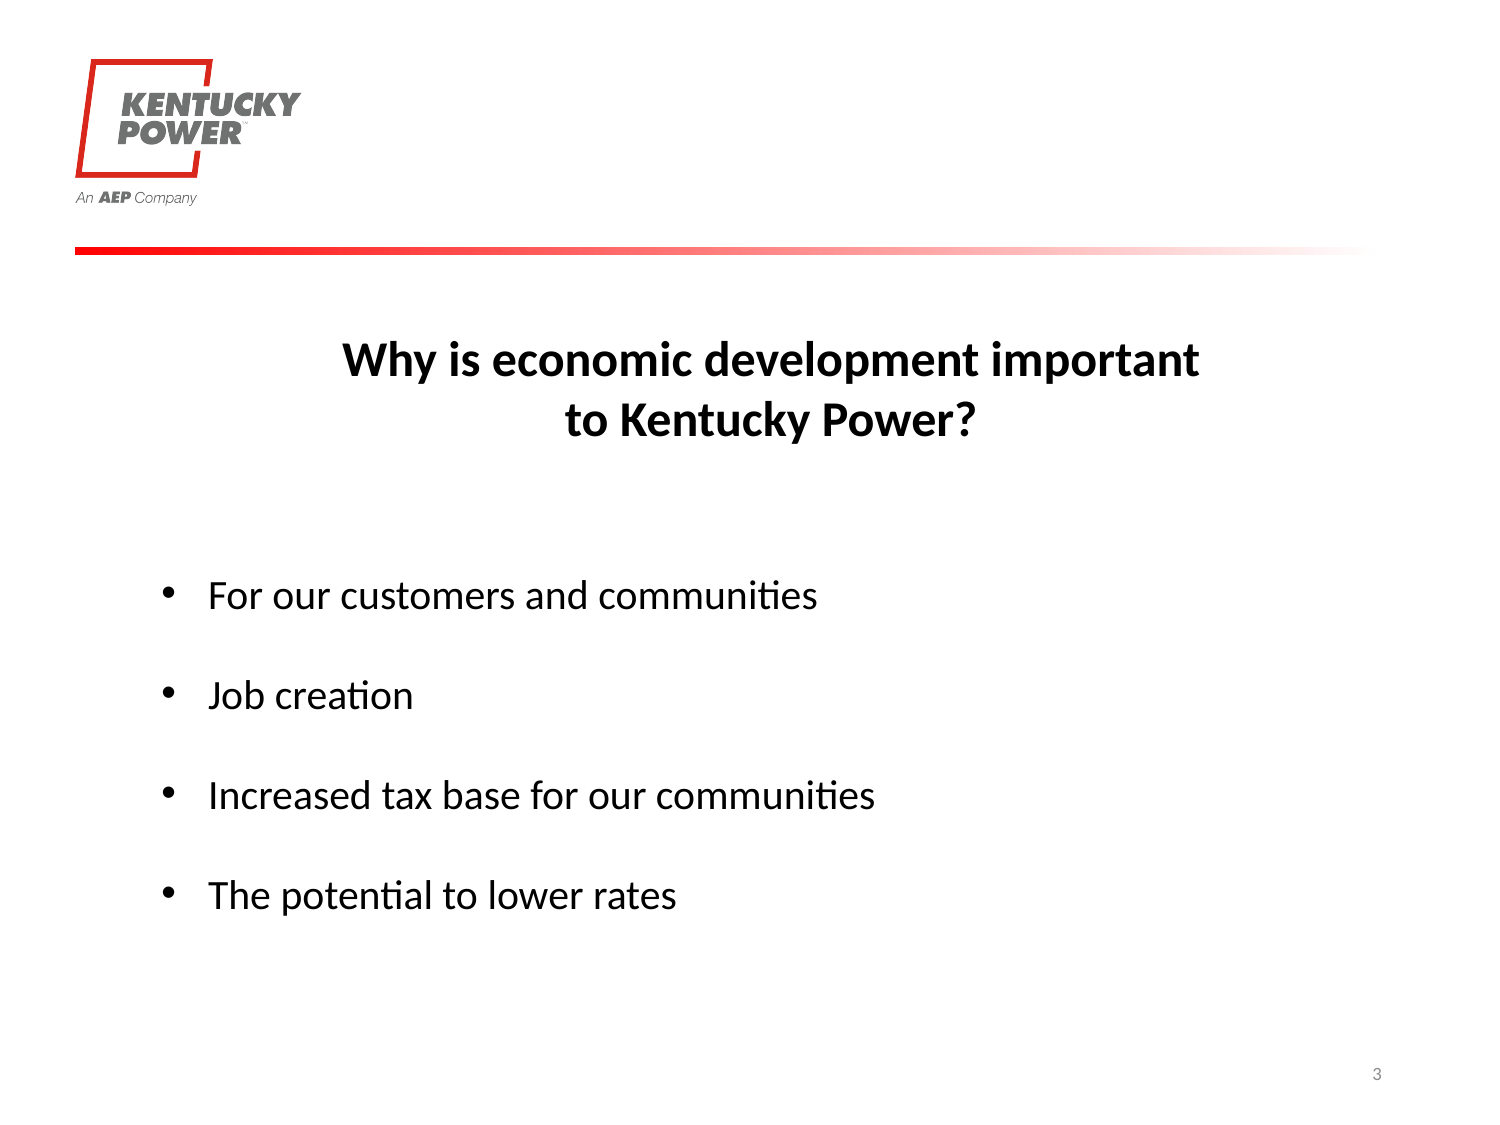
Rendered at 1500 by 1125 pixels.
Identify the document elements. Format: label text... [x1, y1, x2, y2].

picture [75, 59, 302, 206]
text_box For our customers and communities Job creation Increased tax base for our communities The potential to lower rates [146, 559, 1396, 1016]
slide_number 3 [1059, 1042, 1397, 1103]
text_box Why is economic development important to Kentucky Power? [147, 318, 1395, 454]
